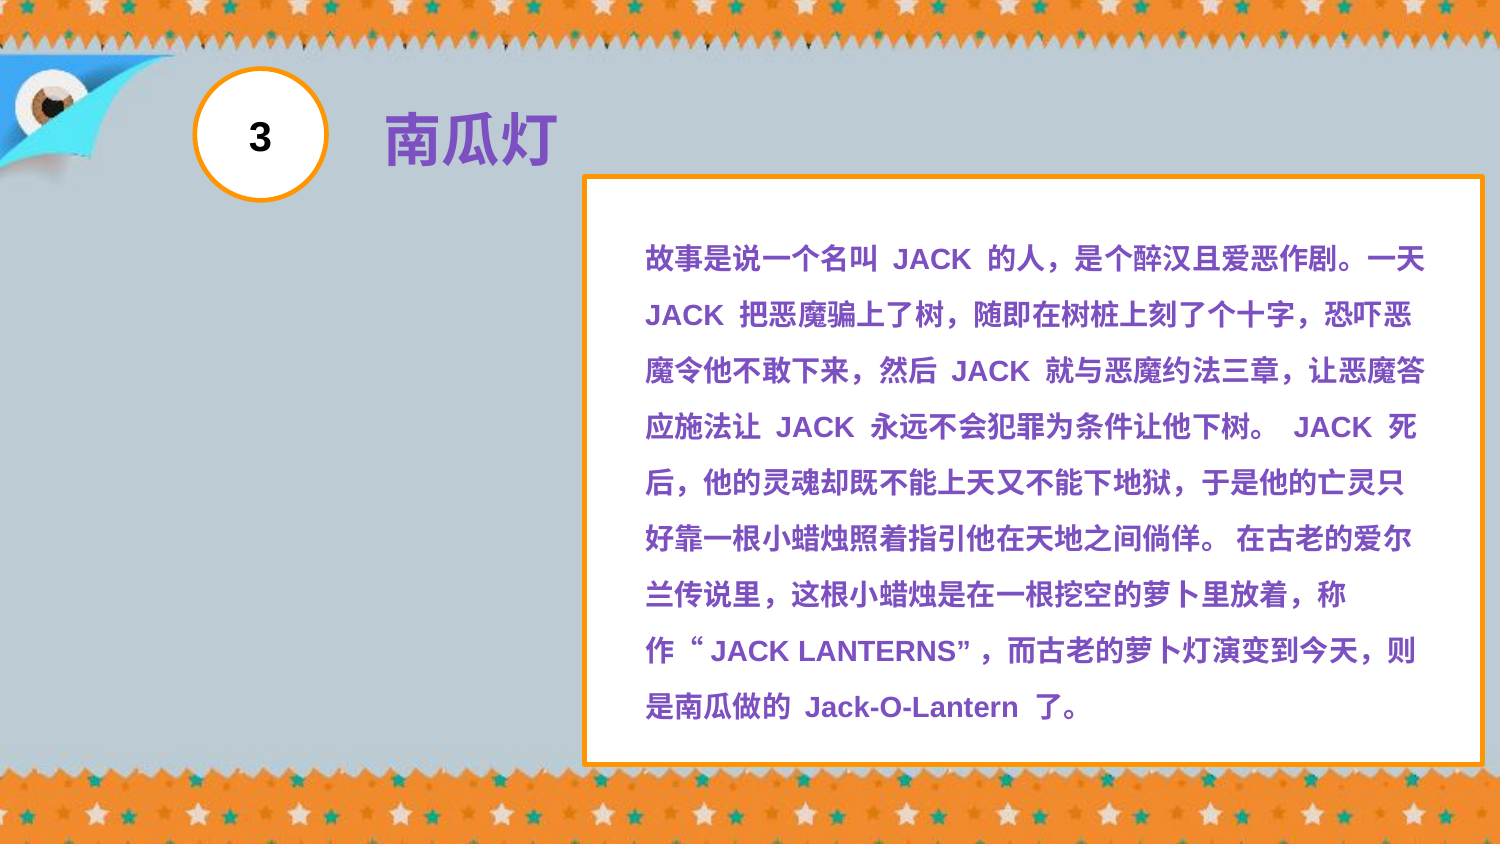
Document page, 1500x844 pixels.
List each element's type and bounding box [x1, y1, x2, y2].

text_box [194, 68, 1483, 765]
picture [0, 0, 1500, 844]
